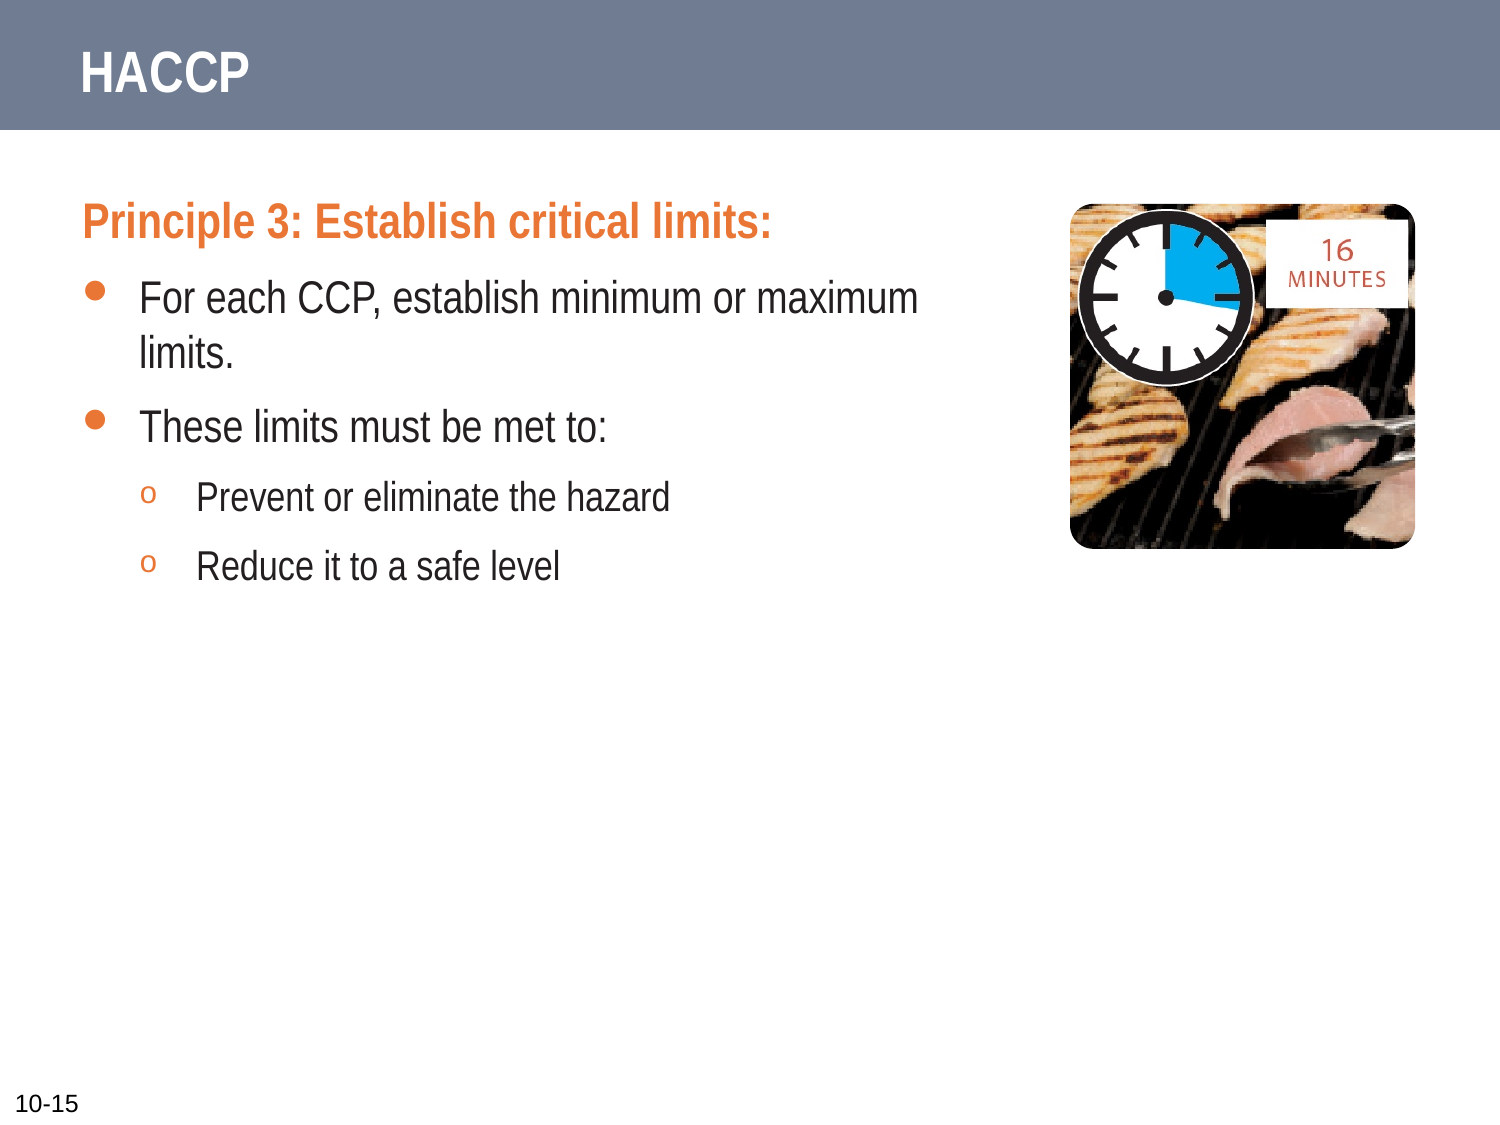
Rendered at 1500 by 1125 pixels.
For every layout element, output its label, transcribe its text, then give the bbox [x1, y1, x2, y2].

picture [1069, 203, 1416, 550]
text_box 10-15 [0, 1050, 94, 1125]
list Principle 3: Establish critical limits: For each CCP, establish minimum or maximum limits. These limits must be met to: Prevent or eliminate the hazard Reduce it to a safe level [67, 187, 944, 1005]
title HACCP [65, 26, 1429, 112]
